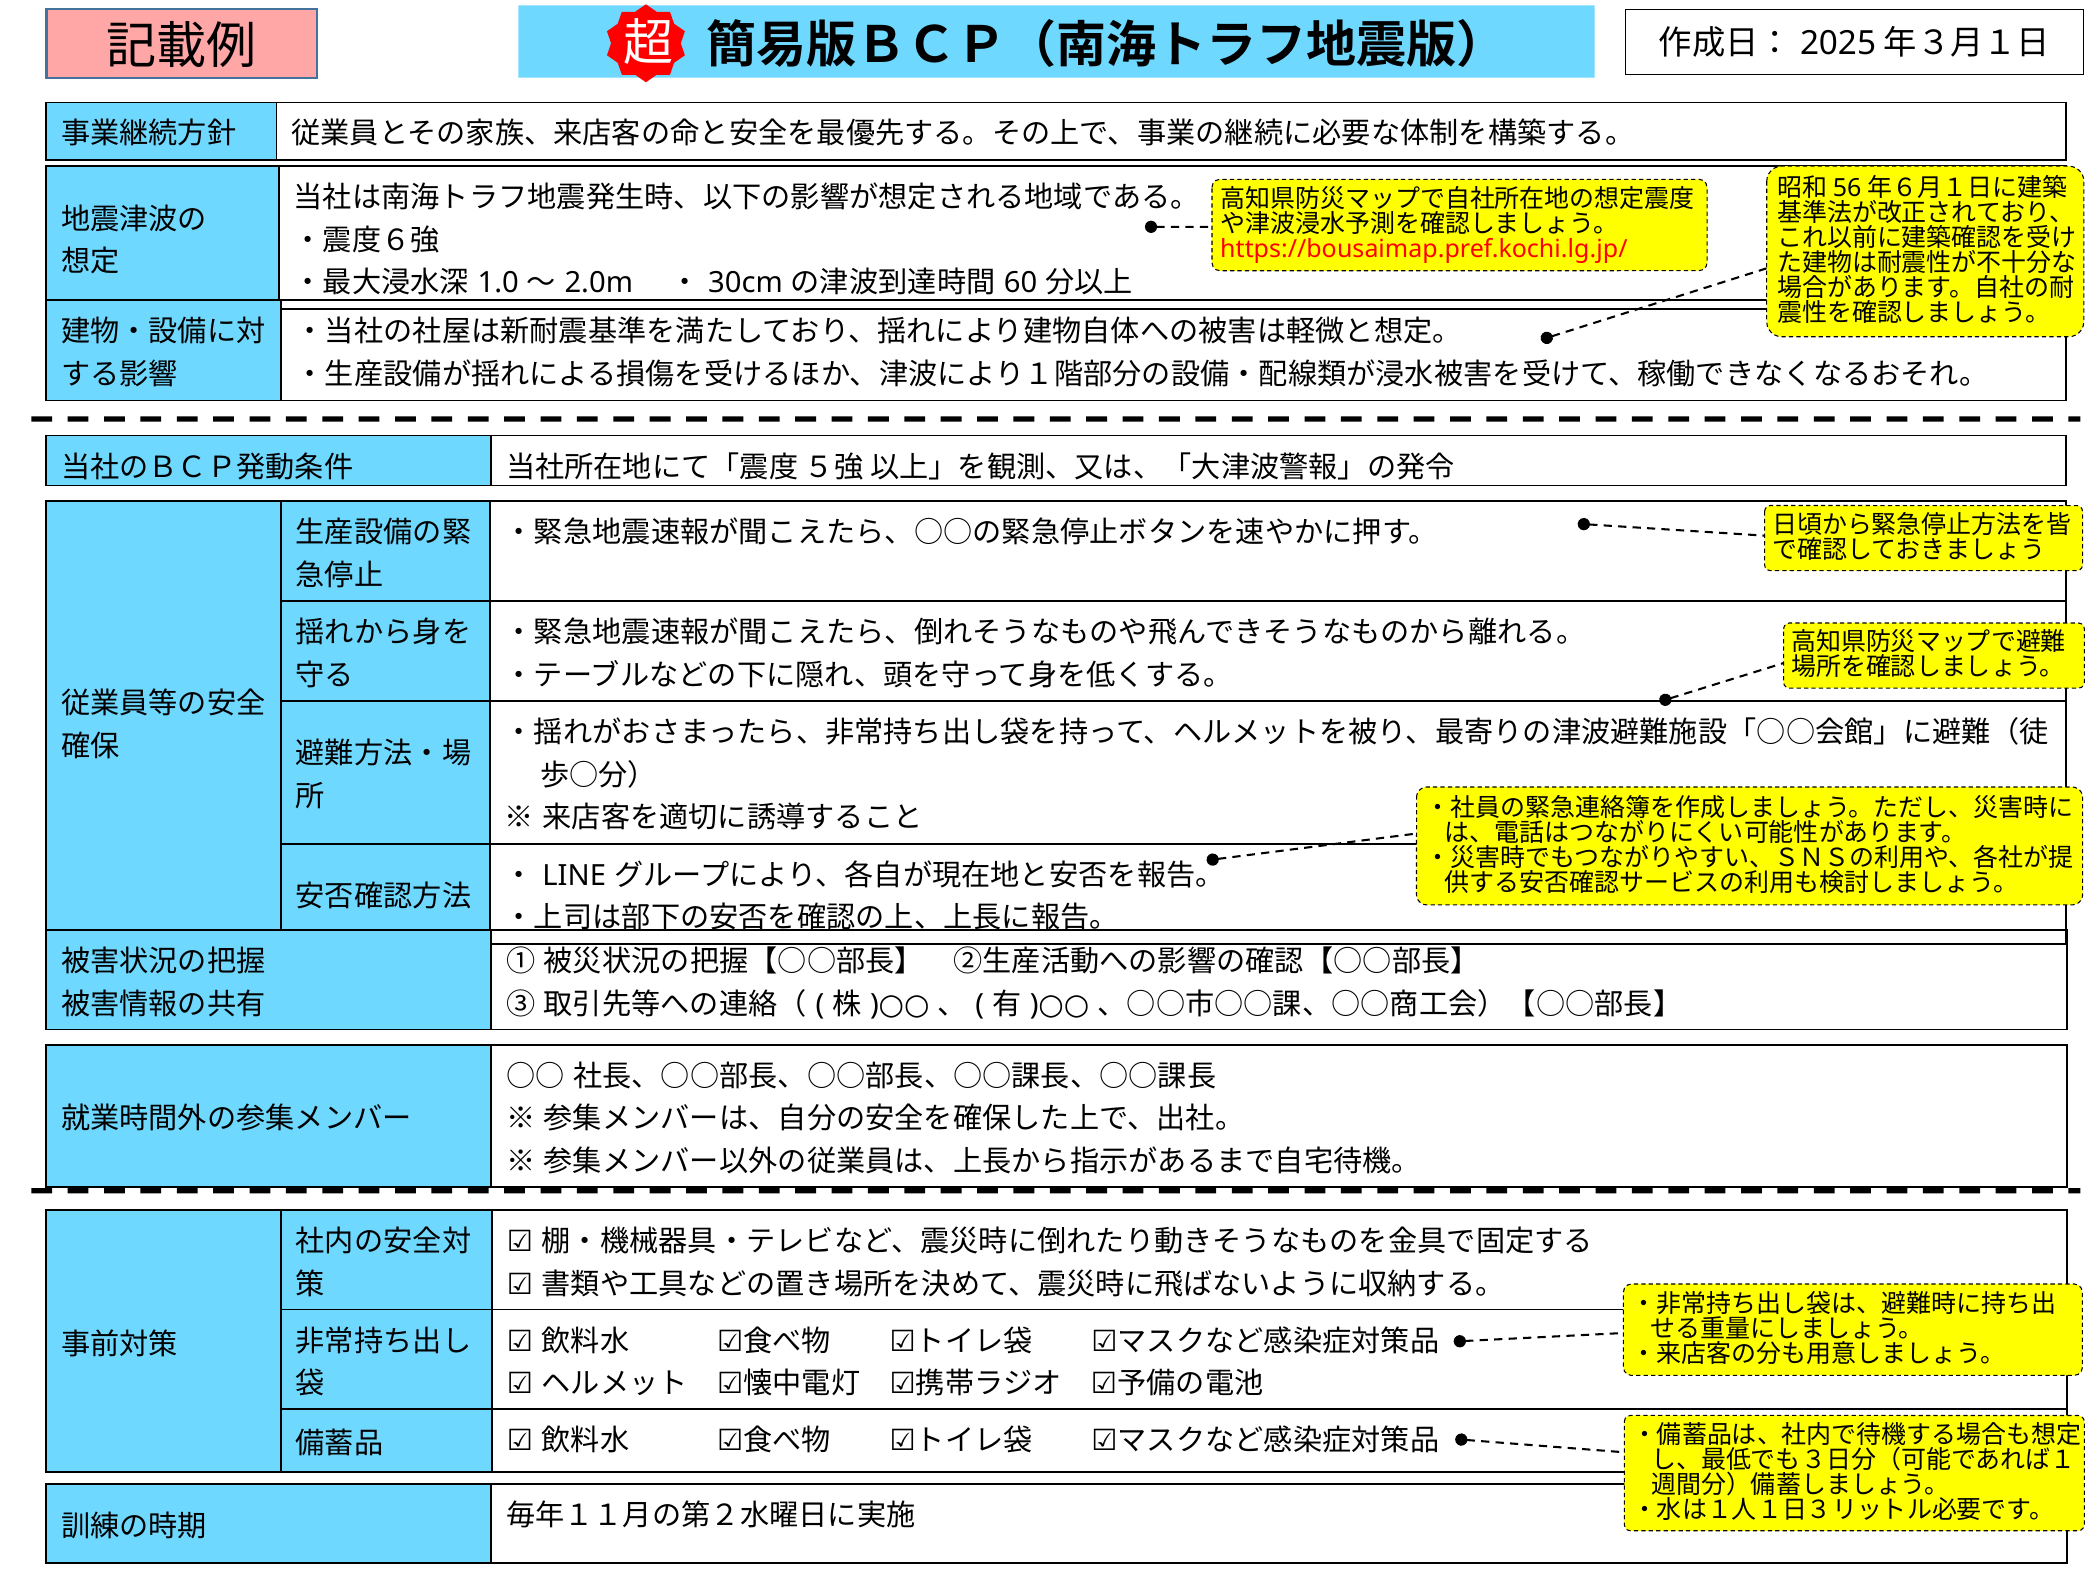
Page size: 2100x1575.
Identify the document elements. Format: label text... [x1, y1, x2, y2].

text_box 高知県防災マップで避難場所を確認しましょう。 [1782, 621, 2086, 690]
text_box 記載例 [45, 8, 318, 79]
table_header ・当社の社屋は新耐震基準を満たしており、揺れにより建物自体への被害は軽微と想定。 ・生産設備が揺れによる損傷を受けるほか、津波により１階部分の設備・配線類が浸水被害を受けて、稼働できなくなるおそれ。 [282, 301, 2065, 400]
text_box ・備蓄品は、社内で待機する場合も想定し、最低でも３日分（可能であれば１週間分）備蓄しましょう。 ・水は１人１日３リットル必要です。 [1623, 1414, 2086, 1532]
table_header 社内の安全対策 [282, 1211, 491, 1309]
table_header 被害状況の把握 被害情報の共有 [47, 931, 490, 1029]
table_header 従業員等の安全確保 [47, 502, 280, 929]
table_header 事前対策 [47, 1211, 280, 1471]
table_cell ☑飲料水 ☑食べ物 ☑トイレ袋 ☑マスクなど感染症対策品 [493, 1410, 2066, 1471]
text_box 高知県防災マップで自社所在地の想定震度や津波浸水予測を確認しましょう。 https://bousaimap.pref.kochi.lg.jp/ [1210, 178, 1709, 272]
table_header 当社のＢＣＰ発動条件 [47, 436, 490, 485]
table_cell 非常持ち出し袋 [282, 1310, 491, 1408]
text_box [1540, 331, 1557, 344]
text_box 超 [605, 3, 687, 84]
table_header ○○社長、○○部長、○○部長、○○課長、○○課長 ※参集メンバーは、自分の安全を確保した上で、出社。 ※参集メンバー以外の従業員は、上長から指示があるまで自宅待機。 [492, 1046, 2066, 1186]
text_box 簡易版ＢＣＰ（南海トラフ地震版） [518, 5, 641, 78]
table_header ・緊急地震速報が聞こえたら、○○の緊急停止ボタンを速やかに押す。 [491, 502, 2065, 600]
text_box [1455, 1433, 1471, 1446]
text_box [1144, 220, 1161, 234]
text_box 昭和56年６月１日に建築基準法が改正されており、これ以前に建築確認を受けた建物は耐震性が不十分な場合があります。自社の耐震性を確認しましょう。 [1765, 165, 2085, 338]
text_box 日頃から緊急停止方法を皆で確認しておきましょう [1763, 504, 2084, 572]
table_cell 安否確認方法 [282, 845, 489, 929]
table_header ①被災状況の把握【○○部長】 ②生産活動への影響の確認【○○部長】 ③取引先等への連絡（(株)○○、(有)○○、○○市○○課、○○商工会）【○○部長】 [492, 931, 2066, 1029]
text_box [1453, 1335, 1470, 1348]
text_box 簡易版ＢＣＰ（南海トラフ地震版） [651, 5, 1595, 78]
text_box [1206, 853, 1223, 866]
table_cell ☑飲料水 ☑食べ物 ☑トイレ袋 ☑マスクなど感染症対策品 ☑ヘルメット ☑懐中電灯 ☑携帯ラジオ ☑予備の電池 [493, 1310, 2066, 1408]
table_cell 備蓄品 [282, 1410, 491, 1471]
text_box 作成日：2025年３月１日 [1625, 9, 2084, 75]
table_header 就業時間外の参集メンバー [47, 1046, 490, 1186]
text_box ・社員の緊急連絡簿を作成しましょう。ただし、災害時には、電話はつながりにくい可能性があります。 ・災害時でもつながりやすい、ＳＮＳの利用や、各社が提供する安否確認サービスの利用も検討しましょう。 [1415, 785, 2084, 906]
table_header 当社所在地にて「震度 ５強 以上」を観測、又は、「大津波警報」の発令 [492, 436, 2065, 485]
table_header 毎年１１月の第２水曜日に実施 [492, 1485, 2066, 1562]
table_header 生産設備の緊急停止 [282, 502, 489, 600]
table_header ☑棚・機械器具・テレビなど、震災時に倒れたり動きそうなものを金具で固定する ☑書類や工具などの置き場所を決めて、震災時に飛ばないように収納する。 [493, 1211, 2066, 1309]
table_header 当社は南海トラフ地震発生時、以下の影響が想定される地域である。 ・震度６強 ・最大浸水深1.0～2.0m ・30cmの津波到達時間60分以上 [280, 167, 1772, 299]
table_cell 揺れから身を守る [282, 602, 489, 700]
table_header 訓練の時期 [47, 1485, 490, 1562]
text_box ・非常持ち出し袋は、避難時に持ち出せる重量にしましょう。 ・来店客の分も用意しましょう。 [1622, 1282, 2084, 1377]
table_header 建物・設備に対する影響 [47, 301, 280, 400]
table_cell ・LINEグループにより、各自が現在地と安否を報告。 ・上司は部下の安否を確認の上、上長に報告。 [491, 845, 2065, 929]
table_header 従業員とその家族、来店客の命と安全を最優先する。その上で、事業の継続に必要な体制を構築する。 [277, 103, 2065, 159]
text_box [1577, 517, 1594, 531]
table_cell ・揺れがおさまったら、非常持ち出し袋を持って、ヘルメットを被り、最寄りの津波避難施設「○○会館」に避難（徒歩○分） ※来店客を適切に誘導すること [491, 702, 2065, 843]
table_cell ・緊急地震速報が聞こえたら、倒れそうなものや飛んできそうなものから離れる。 ・テーブルなどの下に隠れ、頭を守って身を低くする。 [491, 602, 2065, 700]
table_header 地震津波の 想定 [47, 167, 278, 299]
table_header 事業継続方針 [47, 103, 276, 159]
text_box [1659, 693, 1675, 706]
table_cell 避難方法・場所 [282, 702, 489, 843]
